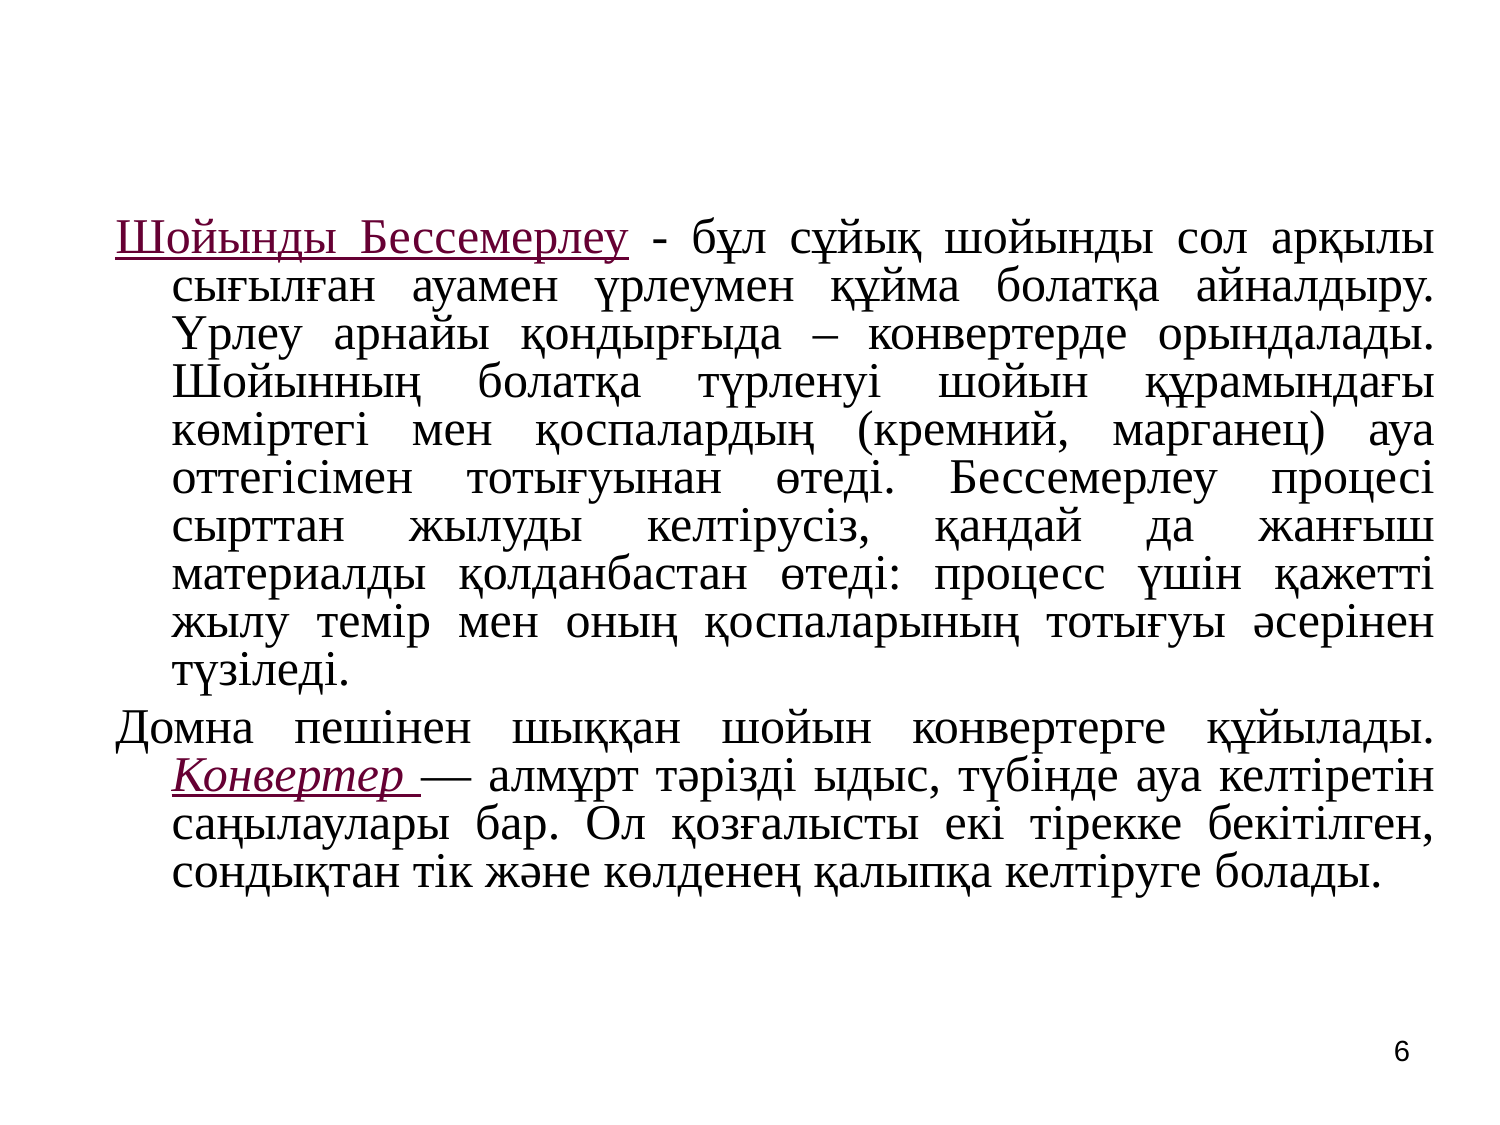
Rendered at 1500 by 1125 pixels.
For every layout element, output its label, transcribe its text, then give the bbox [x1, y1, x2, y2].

list Шойынды Бессемерлеу - бұл сұйық шойынды сол арқылы сығылған ауамен үрлеумен құйма болатқа айналдыру. Үрлеу арнайы қондырғыда – конвертерде орындалады. Шойынның болатқа түрленуі шойын құрамындағы көміртегі мен қоспалардың (кремний, марганец) ауа оттегісімен тотығуынан өтеді. Бессемерлеу процесі сырттан жылуды келтірусіз, қандай да жанғыш материалды қолданбастан өтеді: процесс үшін қажетті жылу темір мен оның қоспаларының тотығуы әсерінен түзіледі. Домна пешінен шыққан шойын конвертерге құйылады. Конвертер — алмұрт тәрізді ыдыс, түбінде ауа келтіретін саңылаулары бар. Ол қозғалысты екі тірекке бекітілген, сондықтан тік және көлденең қалыпқа келтіруге болады. [100, 208, 1451, 951]
slide_number 6 [1074, 1024, 1425, 1103]
